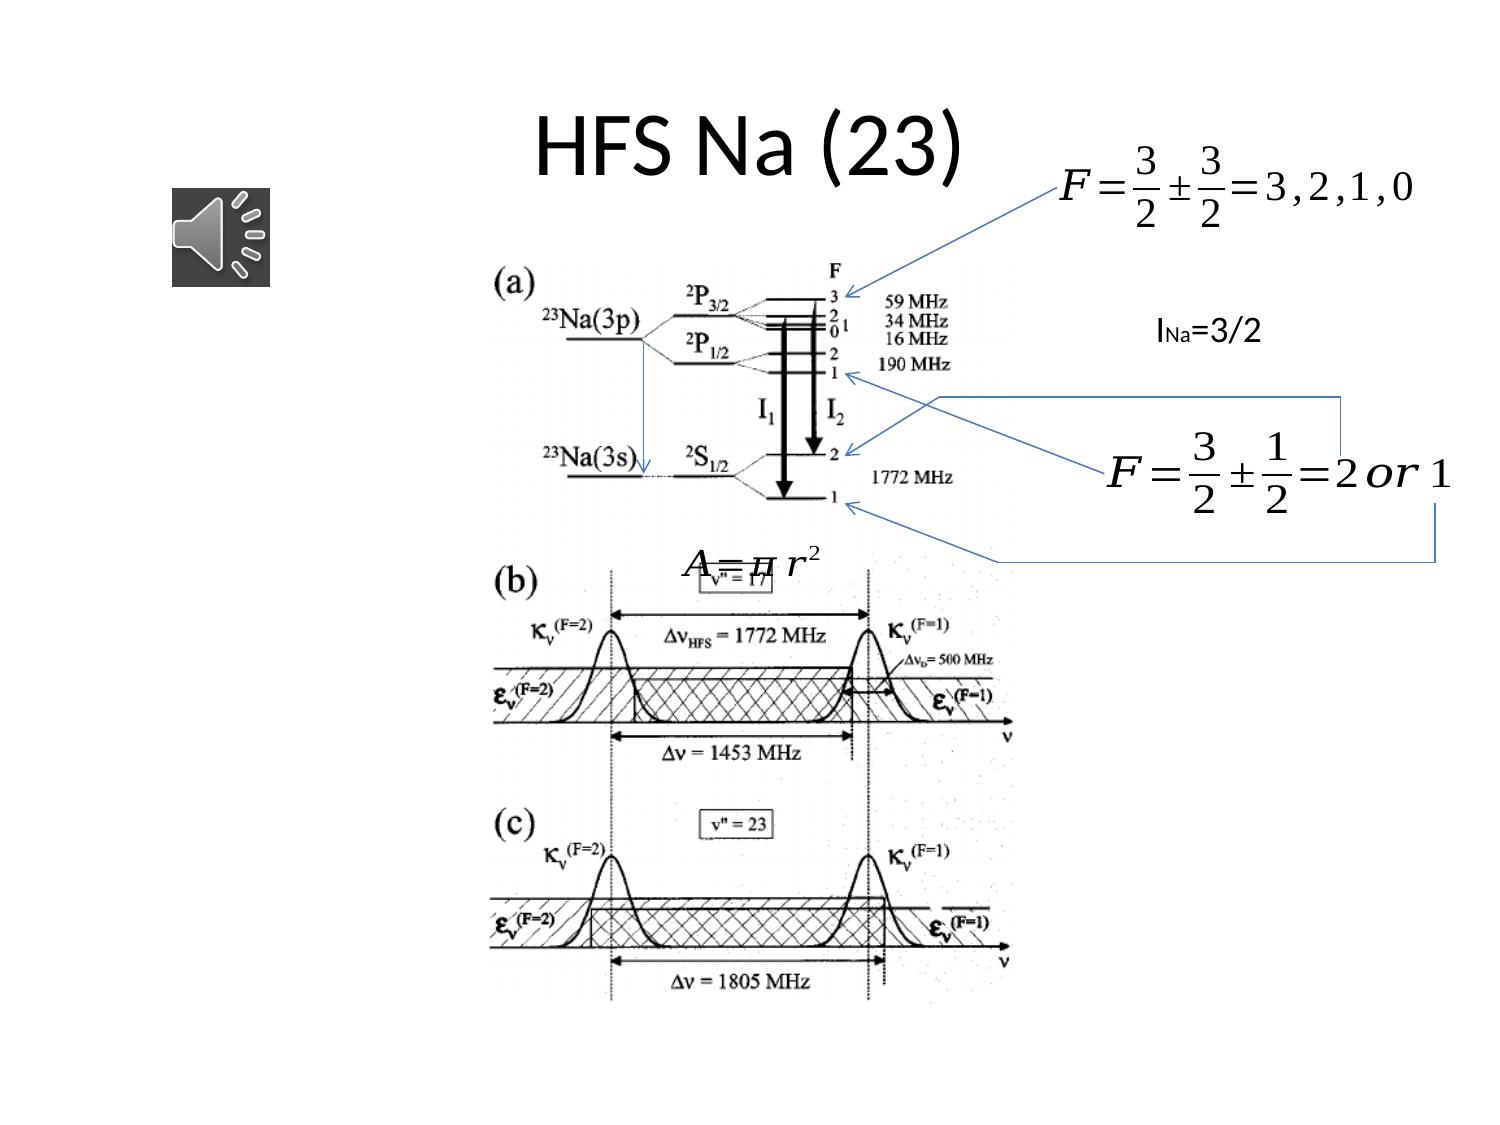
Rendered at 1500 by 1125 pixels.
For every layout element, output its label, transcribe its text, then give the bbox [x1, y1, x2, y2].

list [487, 262, 1013, 1006]
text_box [844, 187, 1058, 298]
picture [170, 187, 272, 288]
text_box INa=3/2 [1140, 297, 1278, 358]
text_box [844, 503, 999, 563]
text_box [844, 373, 1105, 474]
title HFS Na (23) [75, 45, 1425, 233]
